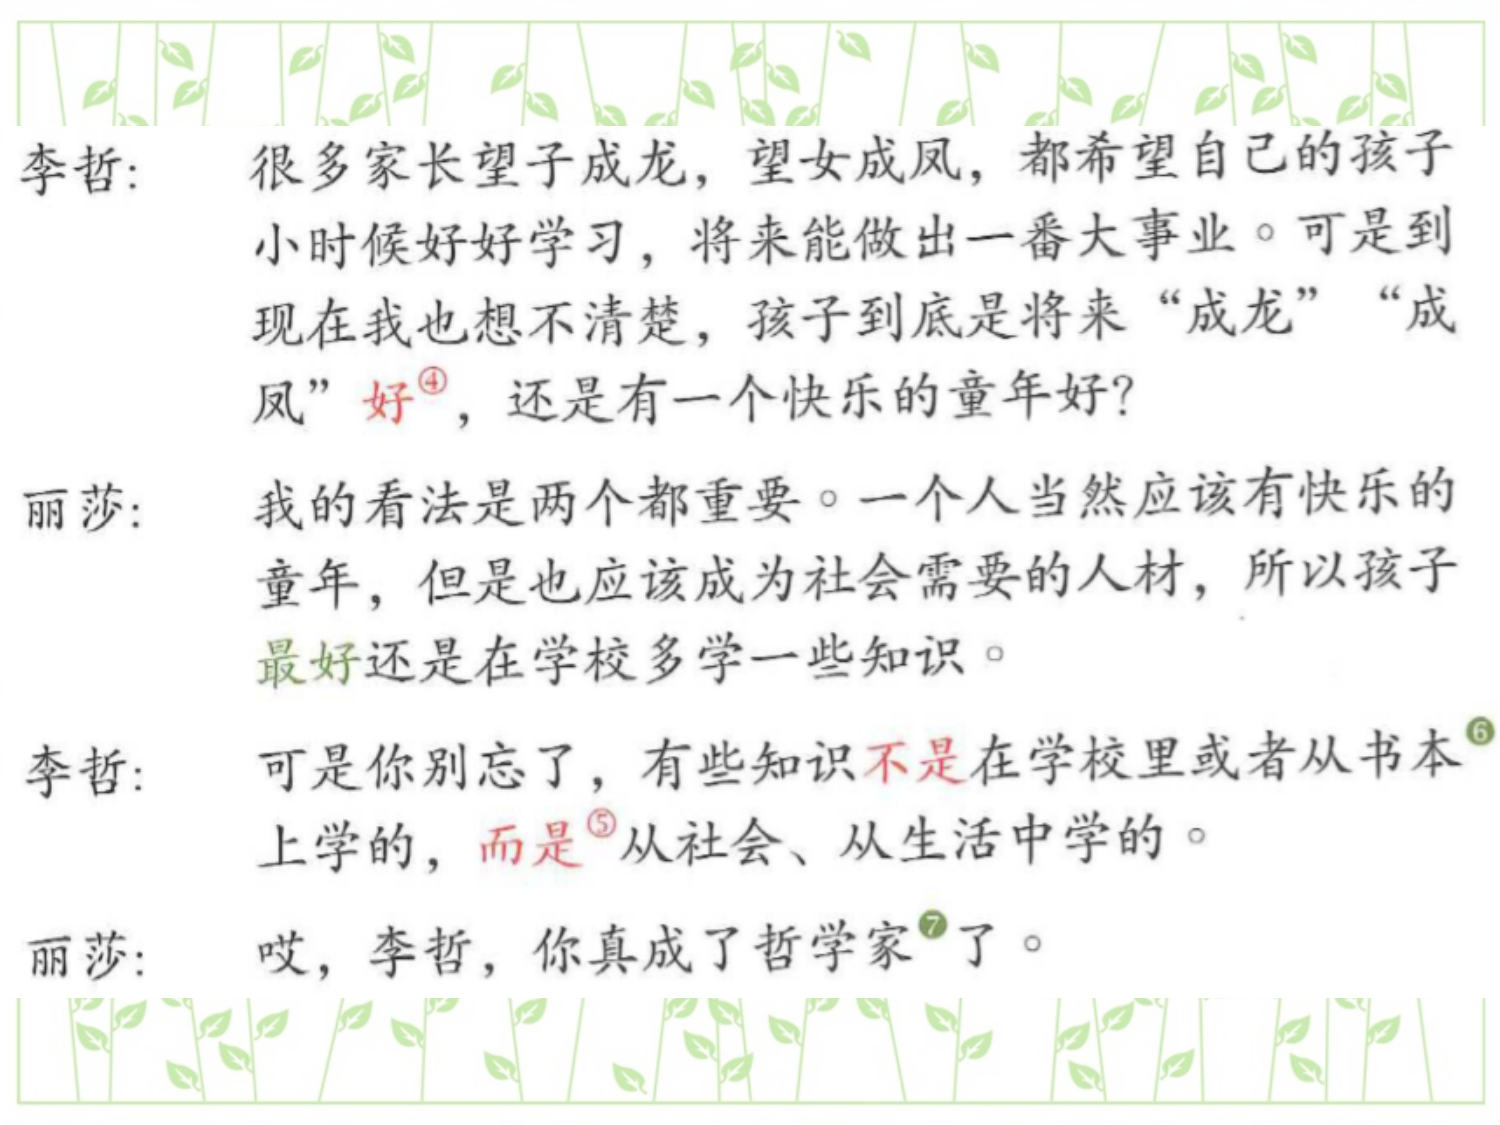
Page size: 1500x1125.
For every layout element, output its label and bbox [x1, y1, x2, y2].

picture [3, 126, 1500, 998]
